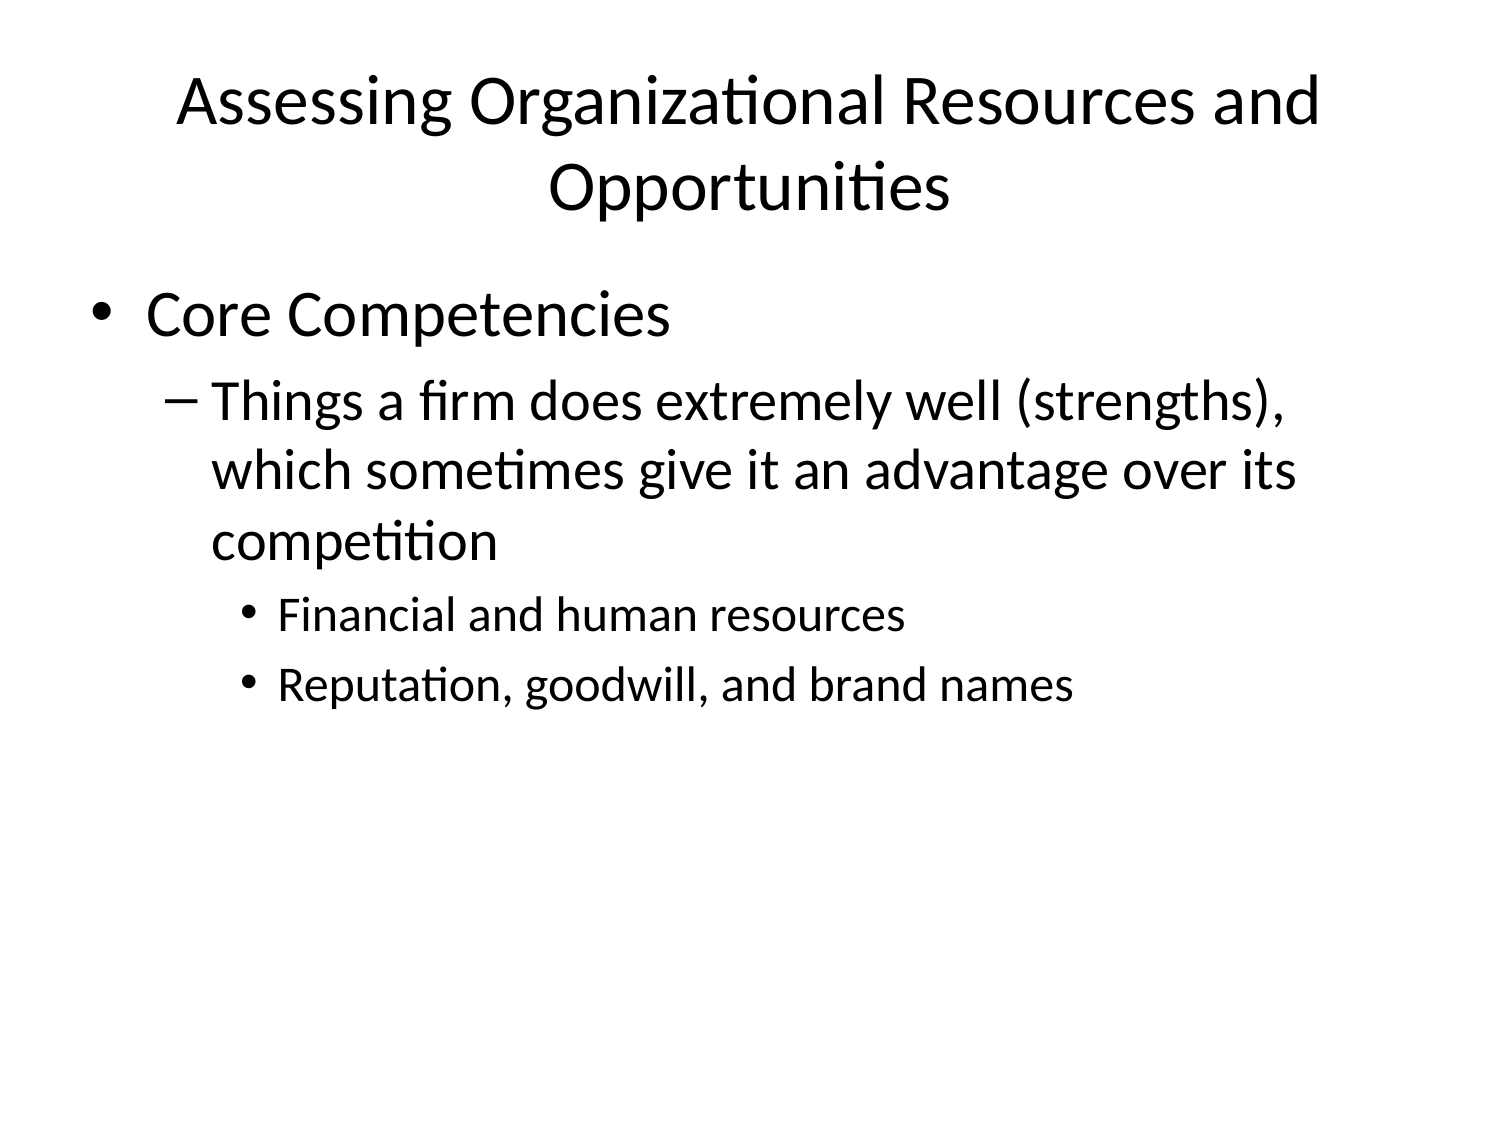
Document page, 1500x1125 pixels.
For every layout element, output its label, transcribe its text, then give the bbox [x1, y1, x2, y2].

title Assessing Organizational Resources and Opportunities [75, 45, 1425, 233]
list Core Competencies Things a firm does extremely well (strengths), which sometimes give it an advantage over its competition Financial and human resources Reputation, goodwill, and brand names [75, 262, 1425, 1005]
